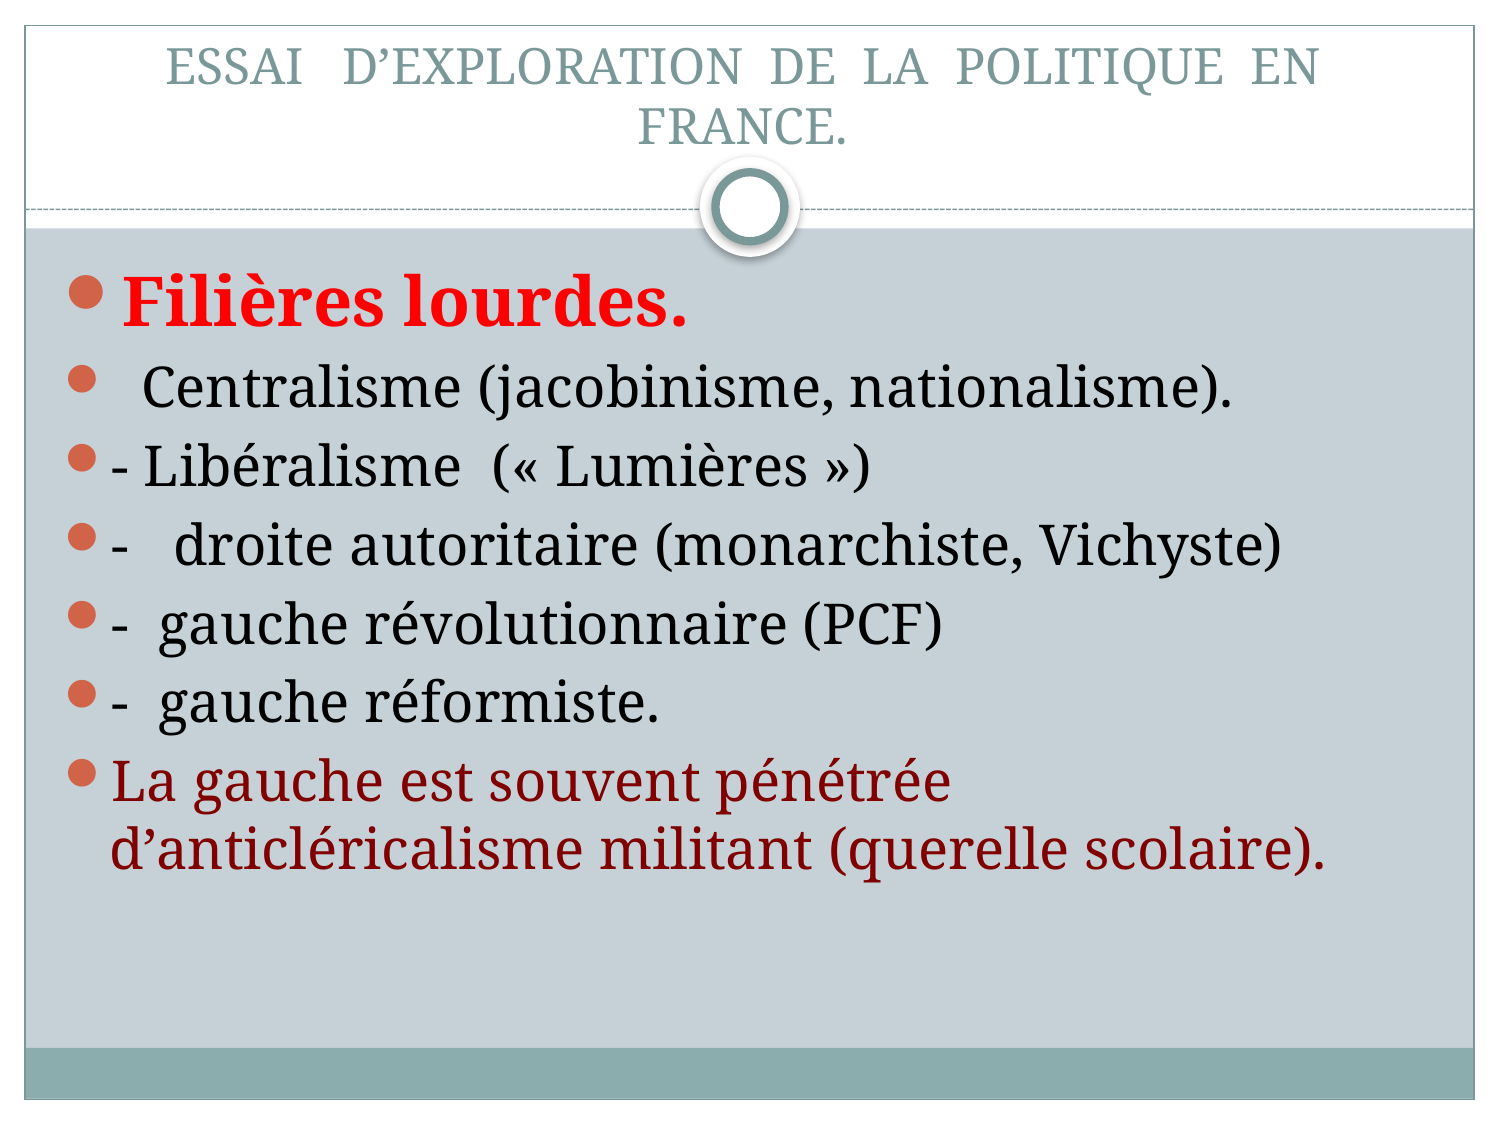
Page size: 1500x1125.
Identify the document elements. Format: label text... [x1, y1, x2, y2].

title ESSAI D’EXPLORATION DE LA POLITIQUE EN FRANCE. [49, 37, 1450, 162]
list Filières lourdes. Centralisme (jacobinisme, nationalisme). - Libéralisme (« Lumières ») - droite autoritaire (monarchiste, Vichyste) - gauche révolutionnaire (PCF) - gauche réformiste. La gauche est souvent pénétrée d’anticléricalisme militant (querelle scolaire). [49, 250, 1445, 1001]
